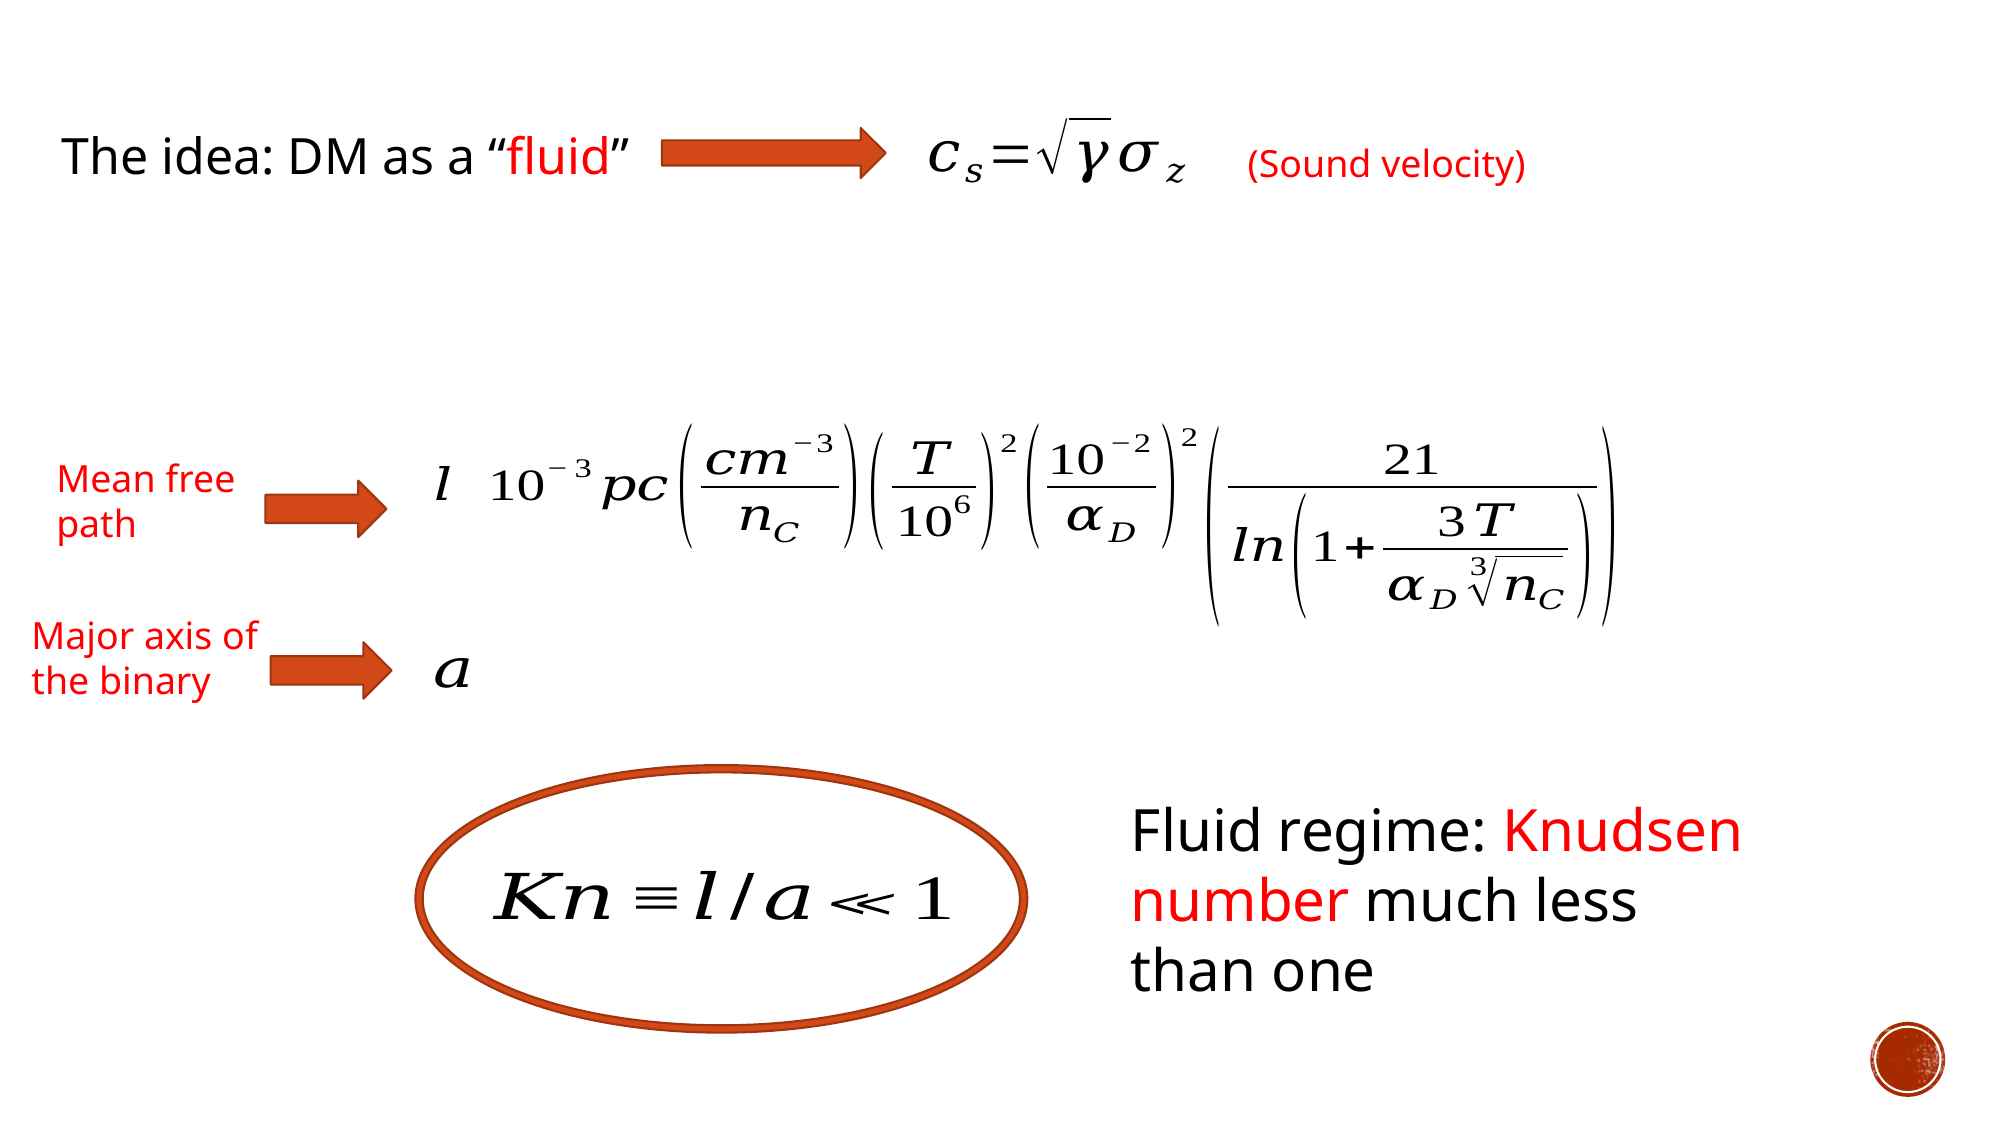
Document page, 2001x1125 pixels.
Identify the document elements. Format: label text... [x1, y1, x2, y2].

text_box [660, 127, 887, 179]
text_box Major axis of the binary [16, 604, 317, 710]
text_box [264, 479, 388, 539]
text_box Mean free path [41, 447, 251, 553]
text_box The idea: DM as a “fluid” [46, 117, 645, 238]
text_box (Sound velocity) [1233, 132, 1541, 192]
text_box [414, 764, 1029, 1034]
text_box Fluid regime: Knudsen number much less than one [1116, 785, 1764, 1010]
text_box [269, 641, 393, 700]
